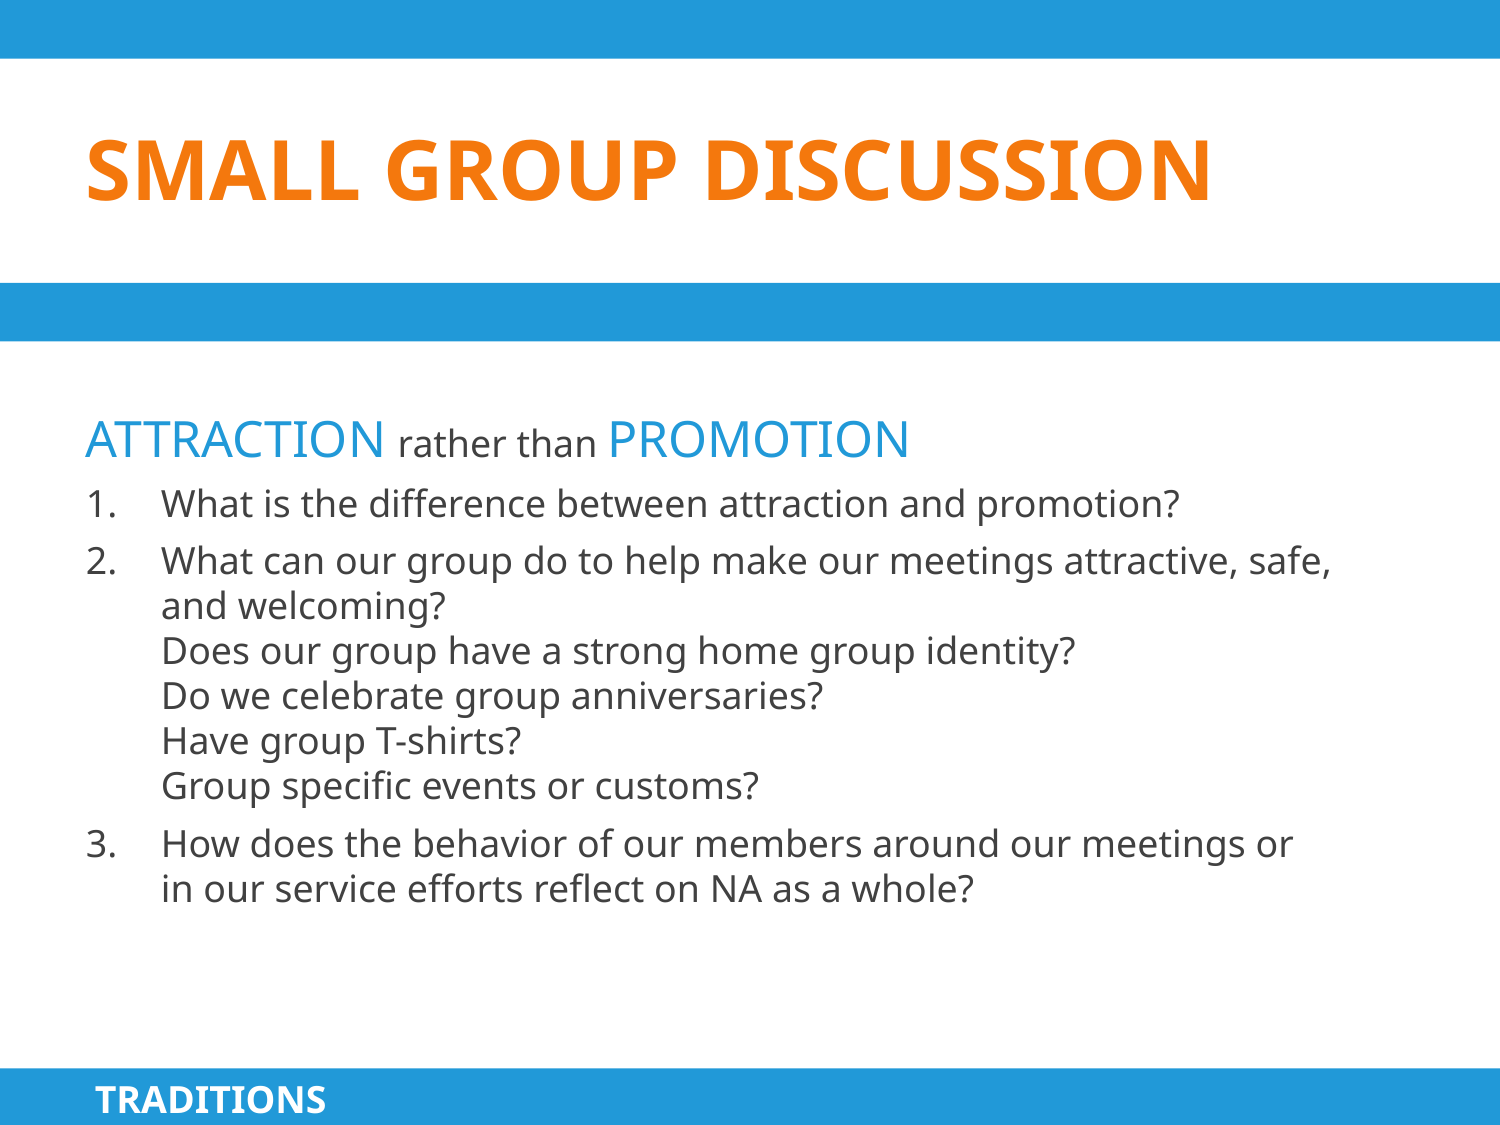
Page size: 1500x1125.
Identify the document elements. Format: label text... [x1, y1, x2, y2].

list ATTRACTION rather than PROMOTION What is the difference between attraction and promotion? What can our group do to help make our meetings attractive, safe, and welcoming? Does our group have a strong home group identity? Do we celebrate group anniversaries? Have group T-shirts? Group specific events or customs? How does the behavior of our members around our meetings or in our service efforts reflect on NA as a whole? [70, 399, 1430, 1019]
title small group discussion [70, 50, 1430, 282]
text_box [0, 1067, 1500, 1125]
text_box [0, 282, 1500, 342]
text_box [0, 0, 1500, 60]
text_box TRADITIONS [80, 1068, 342, 1125]
